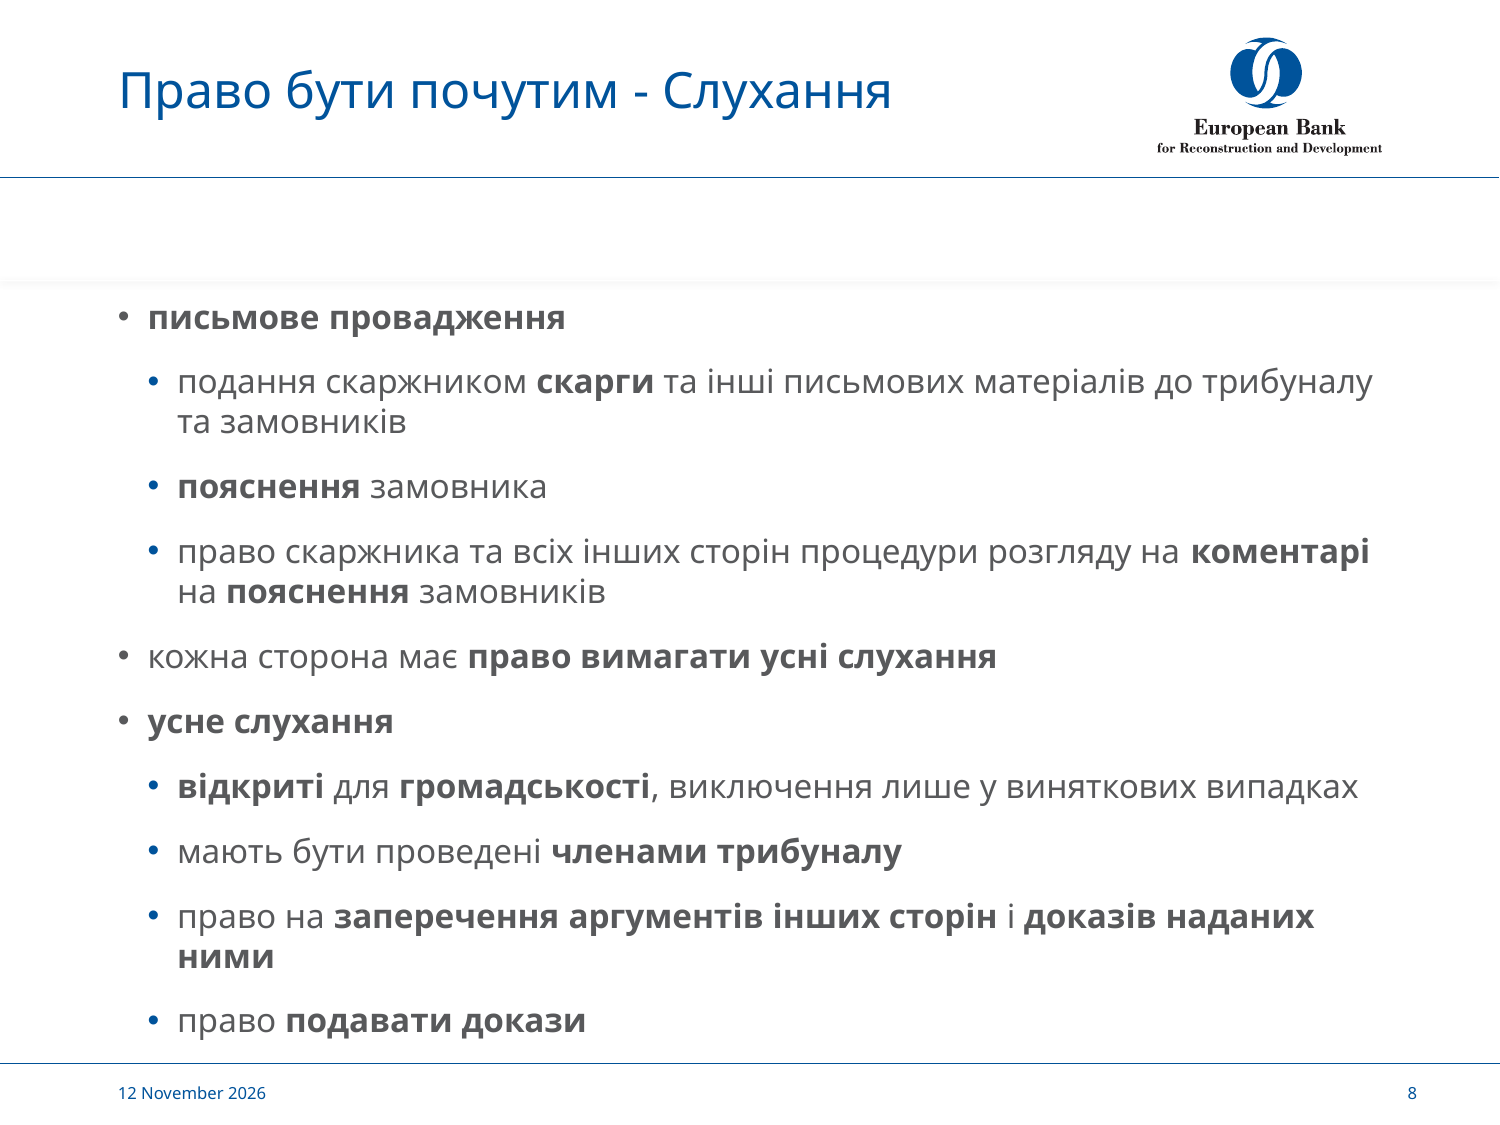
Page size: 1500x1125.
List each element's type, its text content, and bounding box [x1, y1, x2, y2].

footer [0, 1062, 1358, 1125]
title Право бути почутим - Слухання [118, 0, 1087, 178]
list письмове провадження подання скаржником скарги та інші письмових матеріалів до трибуналу та замовників пояснення замовника право скаржника та всіх інших сторін процедури розгляду на коментарі на пояснення замовників кожна сторона має право вимагати усні слухання усне слухання відкриті для громадськості, виключення лише у виняткових випадках мають бути проведені членами трибуналу право на заперечення аргументів інших сторін і доказів наданих ними право подавати докази [117, 295, 1383, 1005]
footer [1418, 1062, 1500, 1125]
slide_number 8 [1358, 1062, 1418, 1125]
